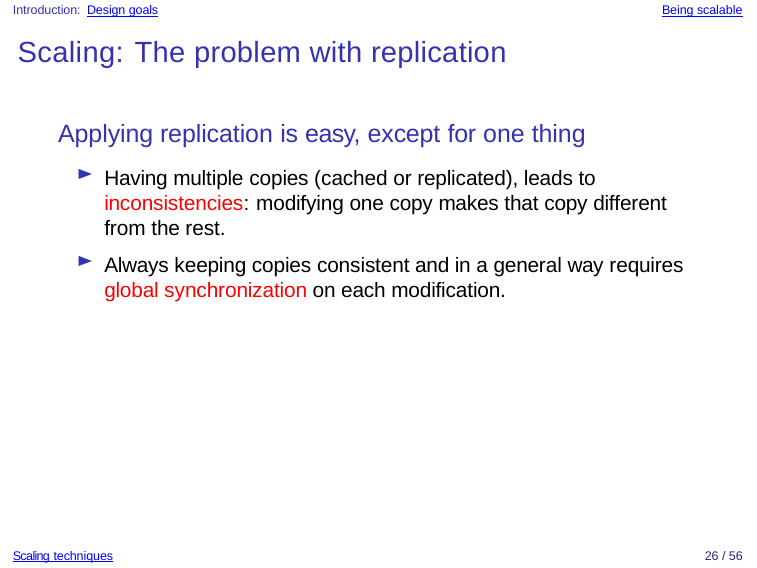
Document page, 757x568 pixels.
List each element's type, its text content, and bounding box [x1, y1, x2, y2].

text_box 26 / 56 [702, 546, 745, 563]
text_box Scaling: The problem with replication Applying replication is easy, except for one thing Having multiple copies (cached or replicated), leads to inconsistencies: modifying one copy makes that copy different from the rest. Always keeping copies consistent and in a general way requires global synchronization on each modification. [13, 31, 698, 302]
text_box Being scalable [660, 0, 745, 18]
text_box Introduction: Design goals [10, 0, 163, 18]
text_box Scaling techniques [10, 546, 120, 563]
